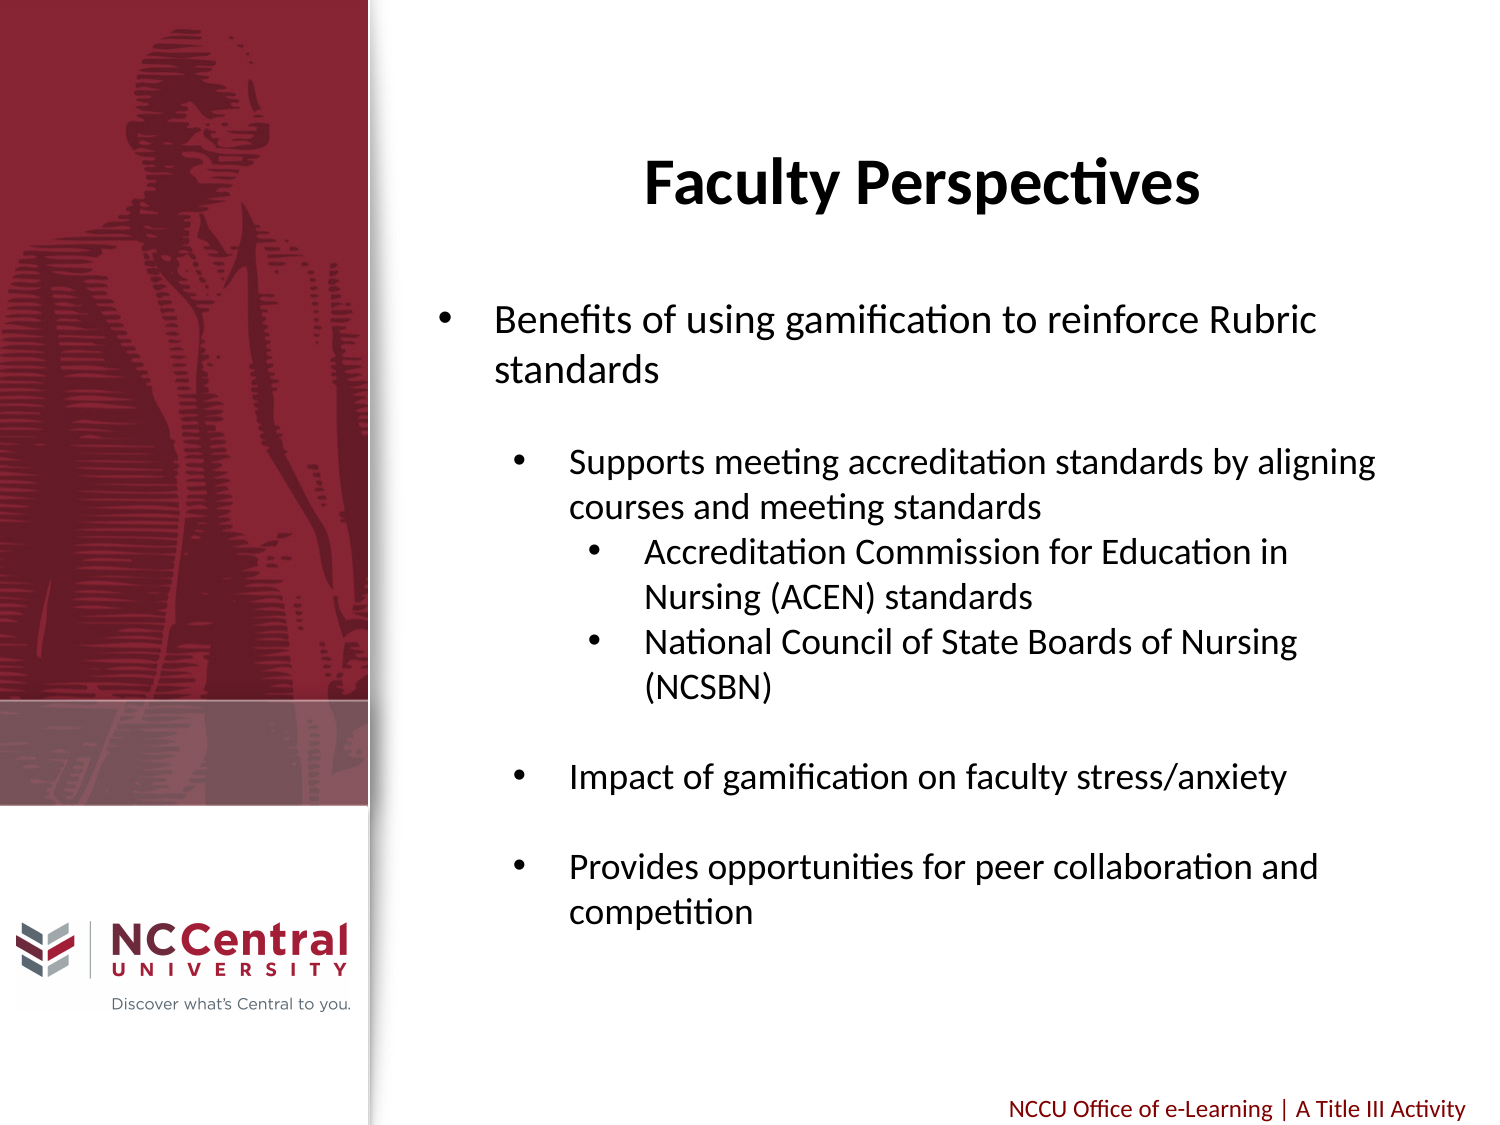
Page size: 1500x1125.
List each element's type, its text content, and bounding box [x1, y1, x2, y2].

text_box Benefits of using gamification to reinforce Rubric standards Supports meeting accreditation standards by aligning courses and meeting standards Accreditation Commission for Education in Nursing (ACEN) standards National Council of State Boards of Nursing (NCSBN) Impact of gamification on faculty stress/anxiety Provides opportunities for peer collaboration and competition [423, 284, 1407, 985]
picture [0, 0, 1500, 1125]
title Faculty Perspectives [356, 71, 1490, 285]
text_box NCCU Office of e-Learning | A Title III Activity [975, 1085, 1500, 1125]
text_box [0, 806, 368, 1125]
